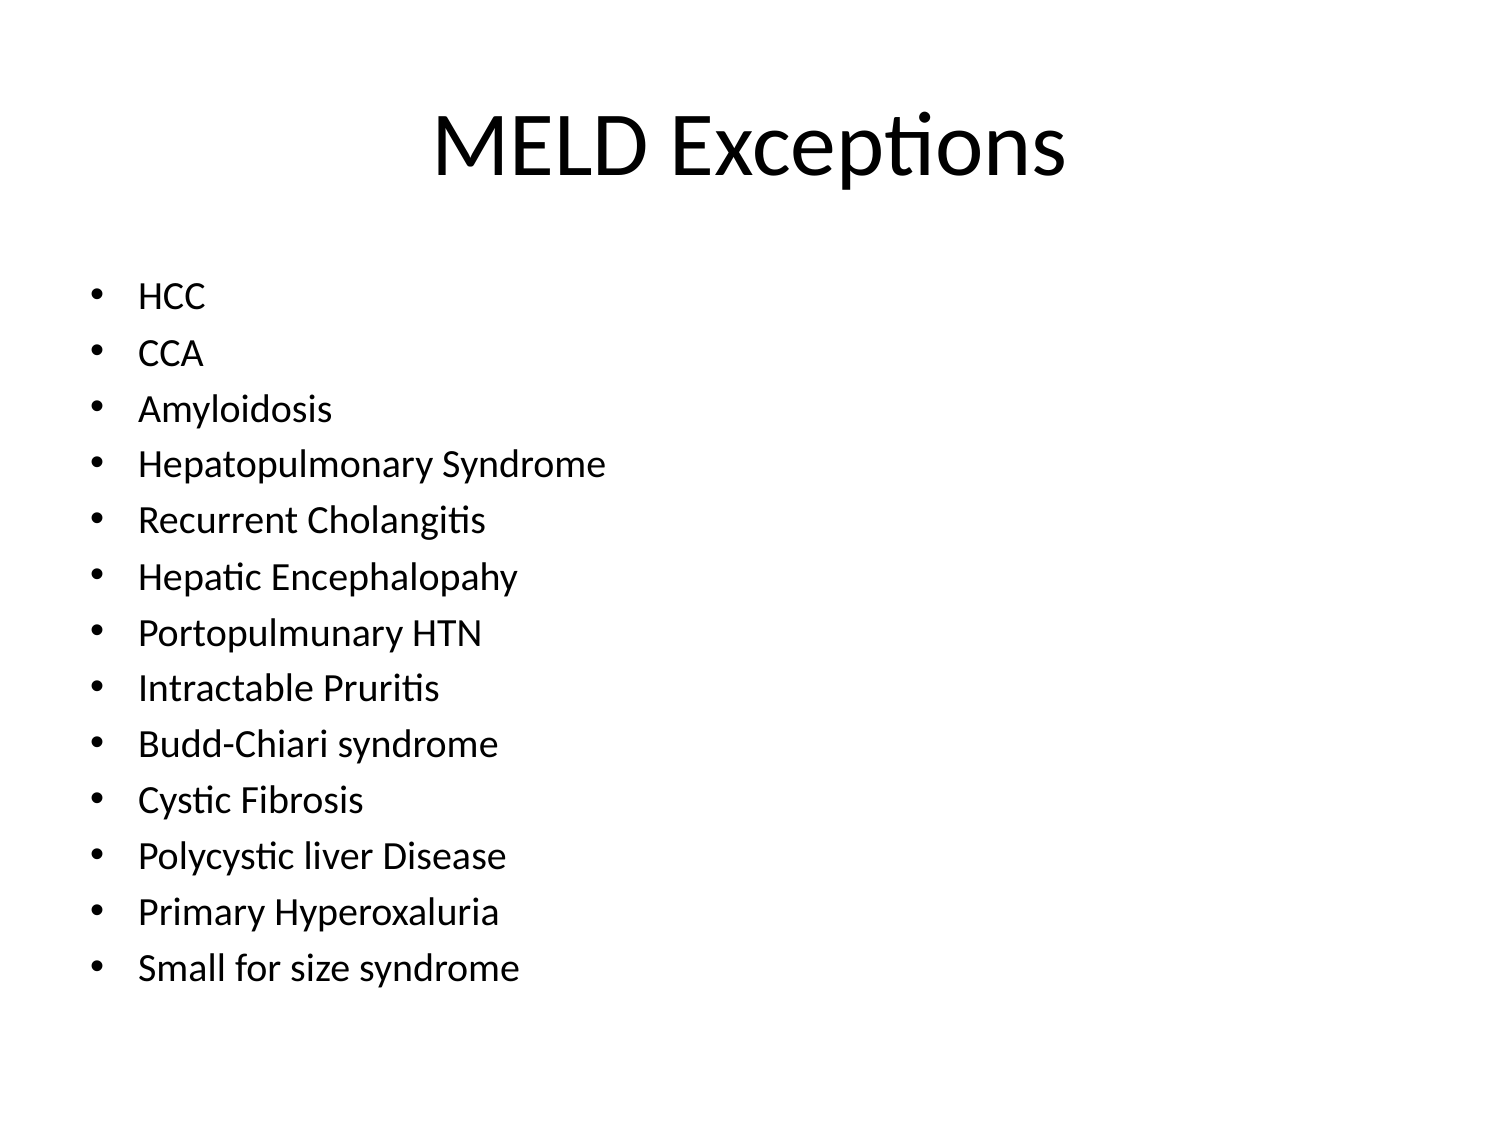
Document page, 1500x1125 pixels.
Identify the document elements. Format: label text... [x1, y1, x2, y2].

list HCC CCA Amyloidosis Hepatopulmonary Syndrome Recurrent Cholangitis Hepatic Encephalopahy Portopulmunary HTN Intractable Pruritis Budd-Chiari syndrome Cystic Fibrosis Polycystic liver Disease Primary Hyperoxaluria Small for size syndrome [75, 262, 1425, 1005]
title MELD Exceptions [75, 45, 1425, 233]
